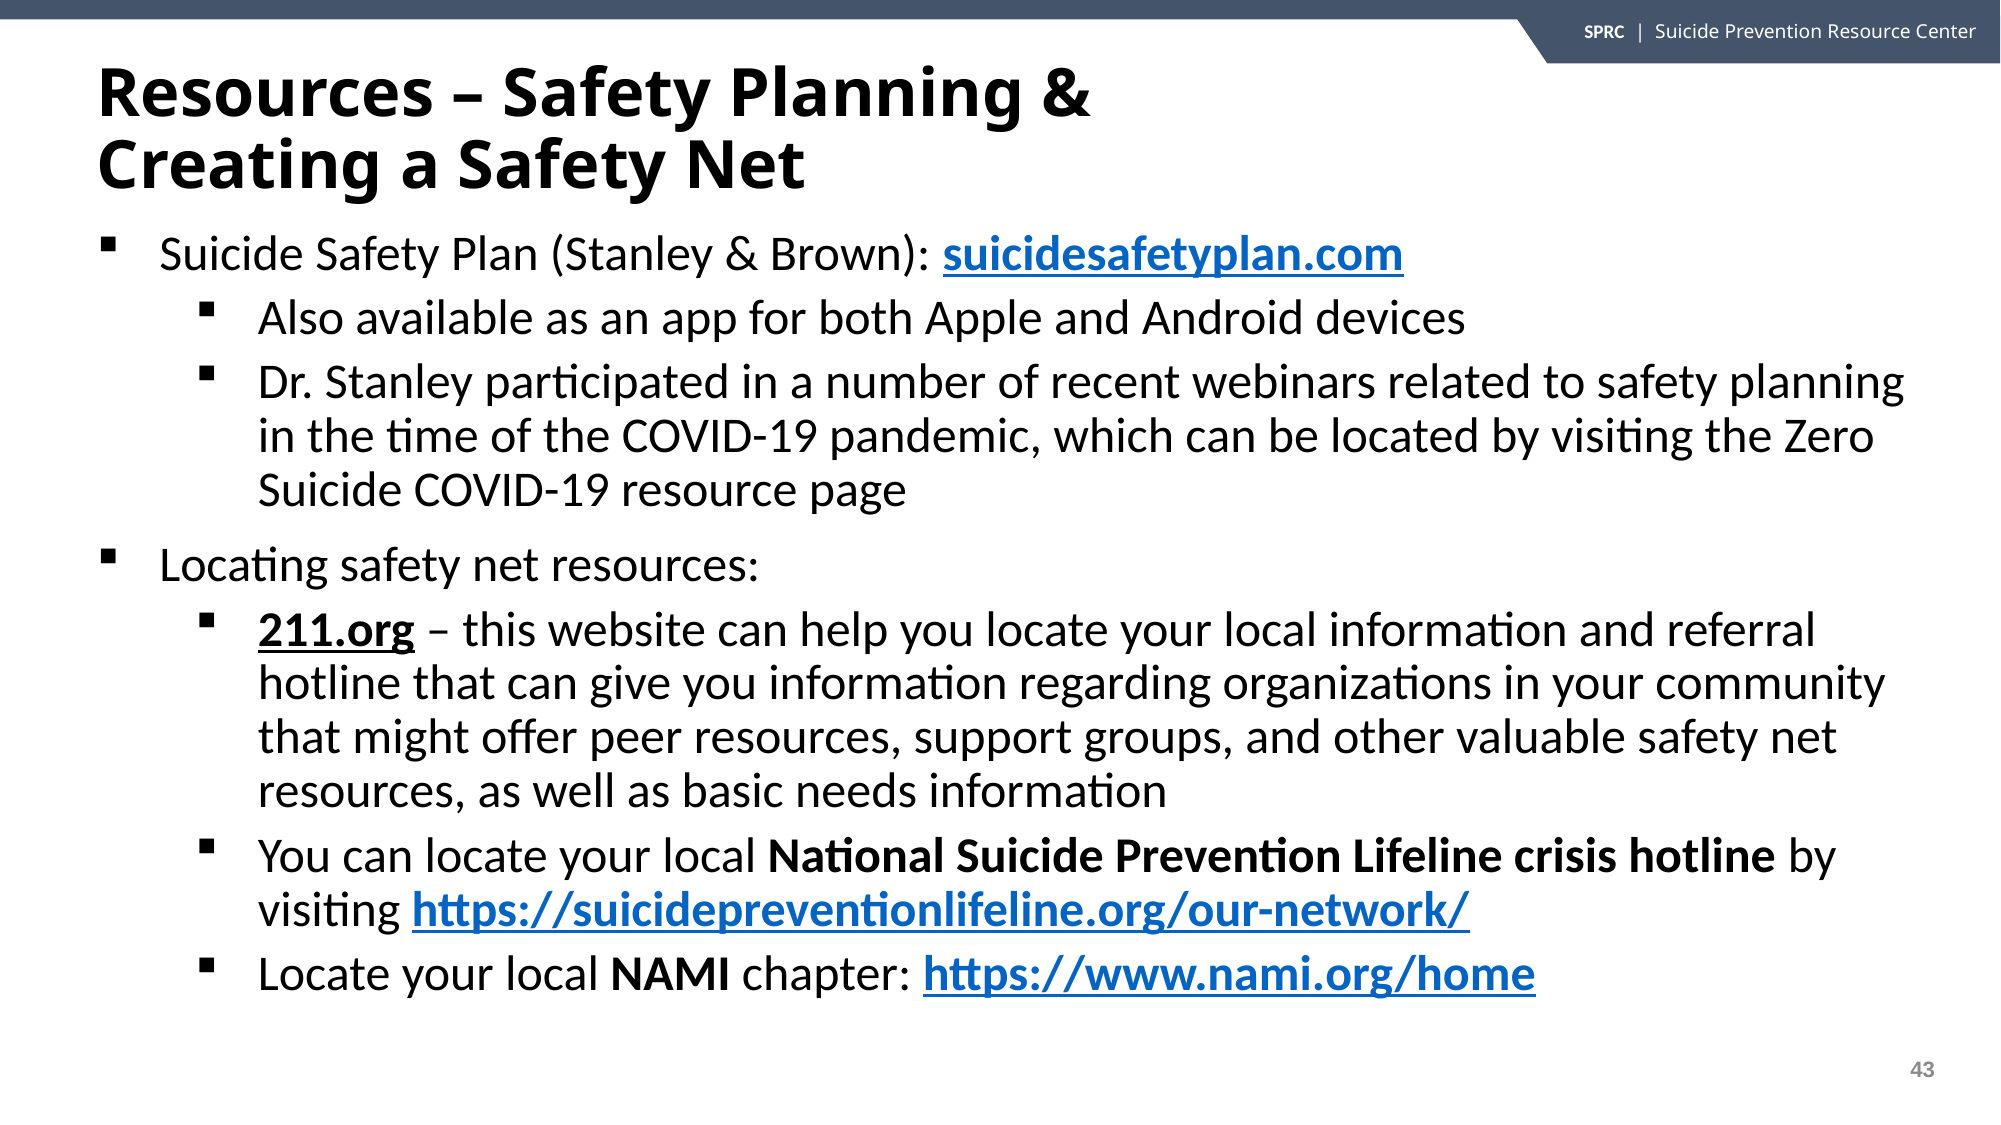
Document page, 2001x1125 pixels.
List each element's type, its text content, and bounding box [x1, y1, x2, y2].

title Resources – Safety Planning & Creating a Safety Net [81, 51, 1475, 220]
slide_number 43 [1848, 1068, 1950, 1090]
list Suicide Safety Plan (Stanley & Brown): suicidesafetyplan.com Also available as an app for both Apple and Android devices Dr. Stanley participated in a number of recent webinars related to safety planning in the time of the COVID-19 pandemic, which can be located by visiting the Zero Suicide COVID-19 resource page Locating safety net resources: 211.org – this website can help you locate your local information and referral hotline that can give you information regarding organizations in your community that might offer peer resources, support groups, and other valuable safety net resources, as well as basic needs information You can locate your local National Suicide Prevention Lifeline crisis hotline by visiting https://suicidepreventionlifeline.org/our-network/ Locate your local NAMI chapter: https://www.nami.org/home [81, 219, 1950, 1068]
